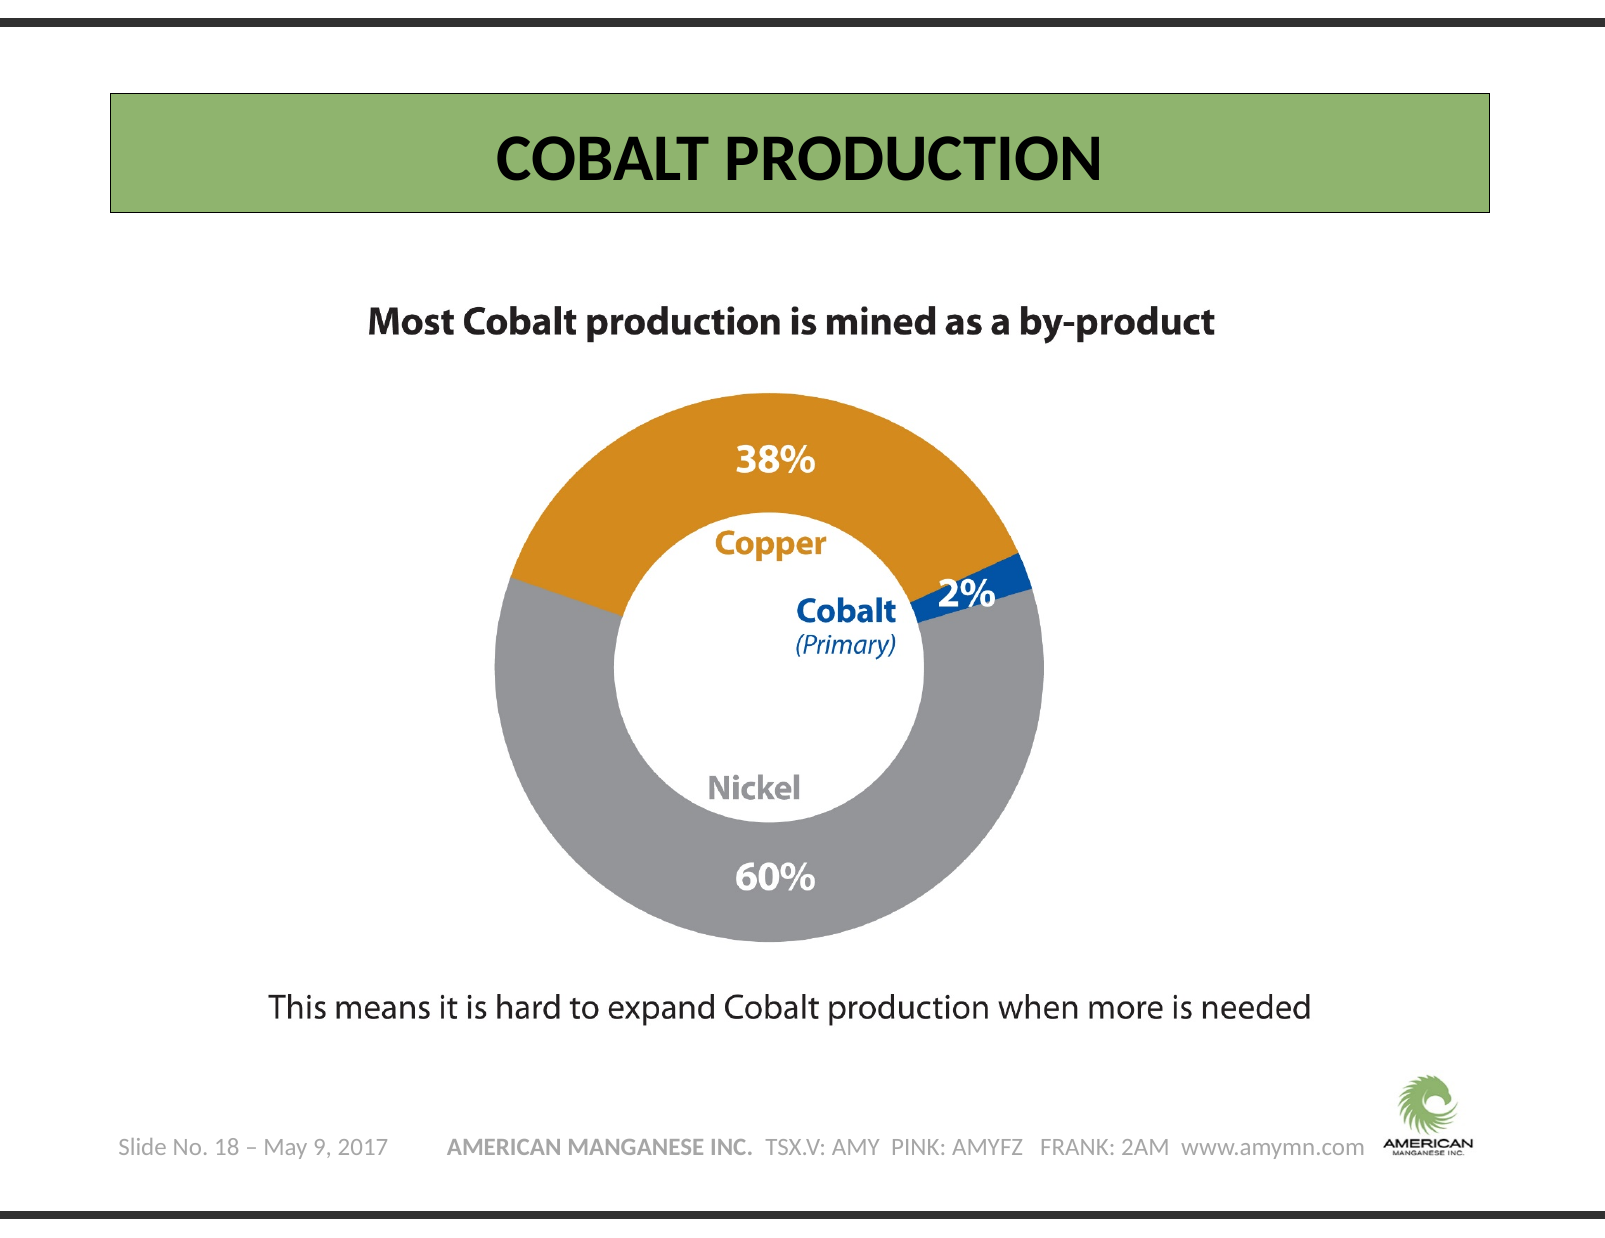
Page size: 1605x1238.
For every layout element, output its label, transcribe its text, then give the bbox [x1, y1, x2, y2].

picture [0, 18, 1605, 27]
picture [1377, 1070, 1478, 1161]
picture [0, 1211, 1605, 1219]
text_box Slide No. 18 – May 9, 2017 AMERICAN MANGANESE INC. TSX.V: AMY PINK: AMYFZ FRANK: 2AM www.amymn.com [103, 1123, 1382, 1168]
text_box COBALT PRODUCTION [110, 93, 1490, 213]
picture [239, 285, 1340, 1042]
